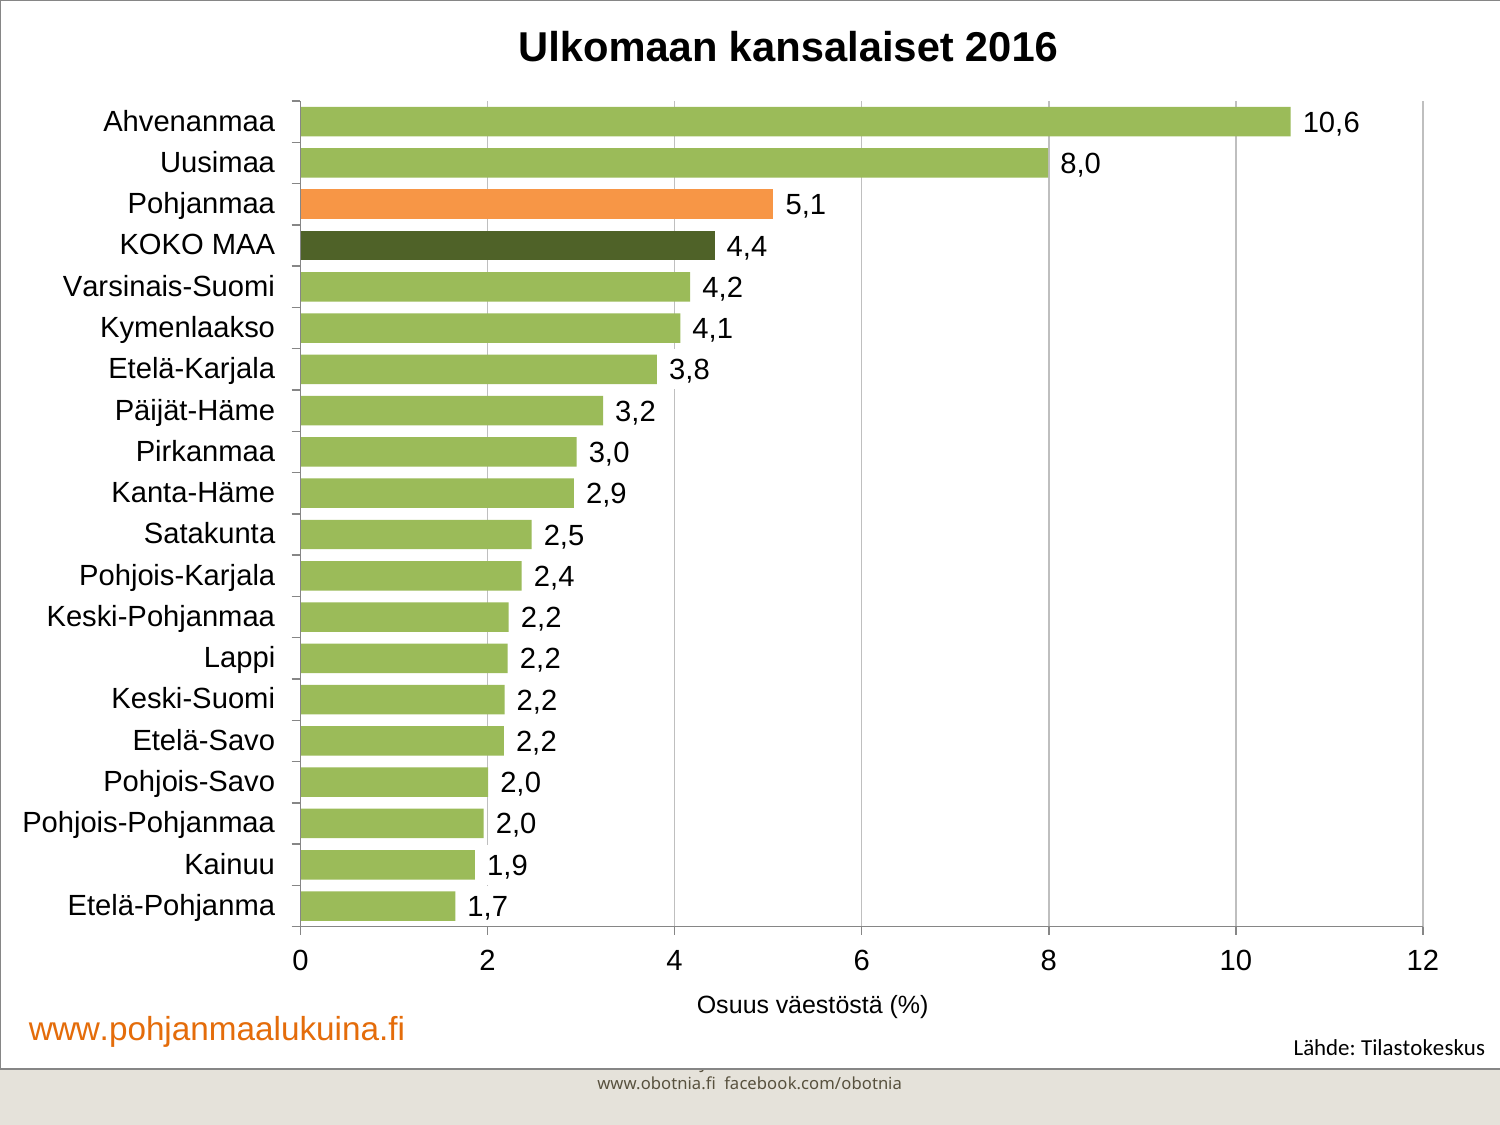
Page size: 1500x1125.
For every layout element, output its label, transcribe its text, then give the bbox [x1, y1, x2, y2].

footer POHJANMAAN LIITTO www.obotnia.fi facebook.com/obotnia [512, 1078, 988, 1103]
picture [0, 0, 1500, 1070]
